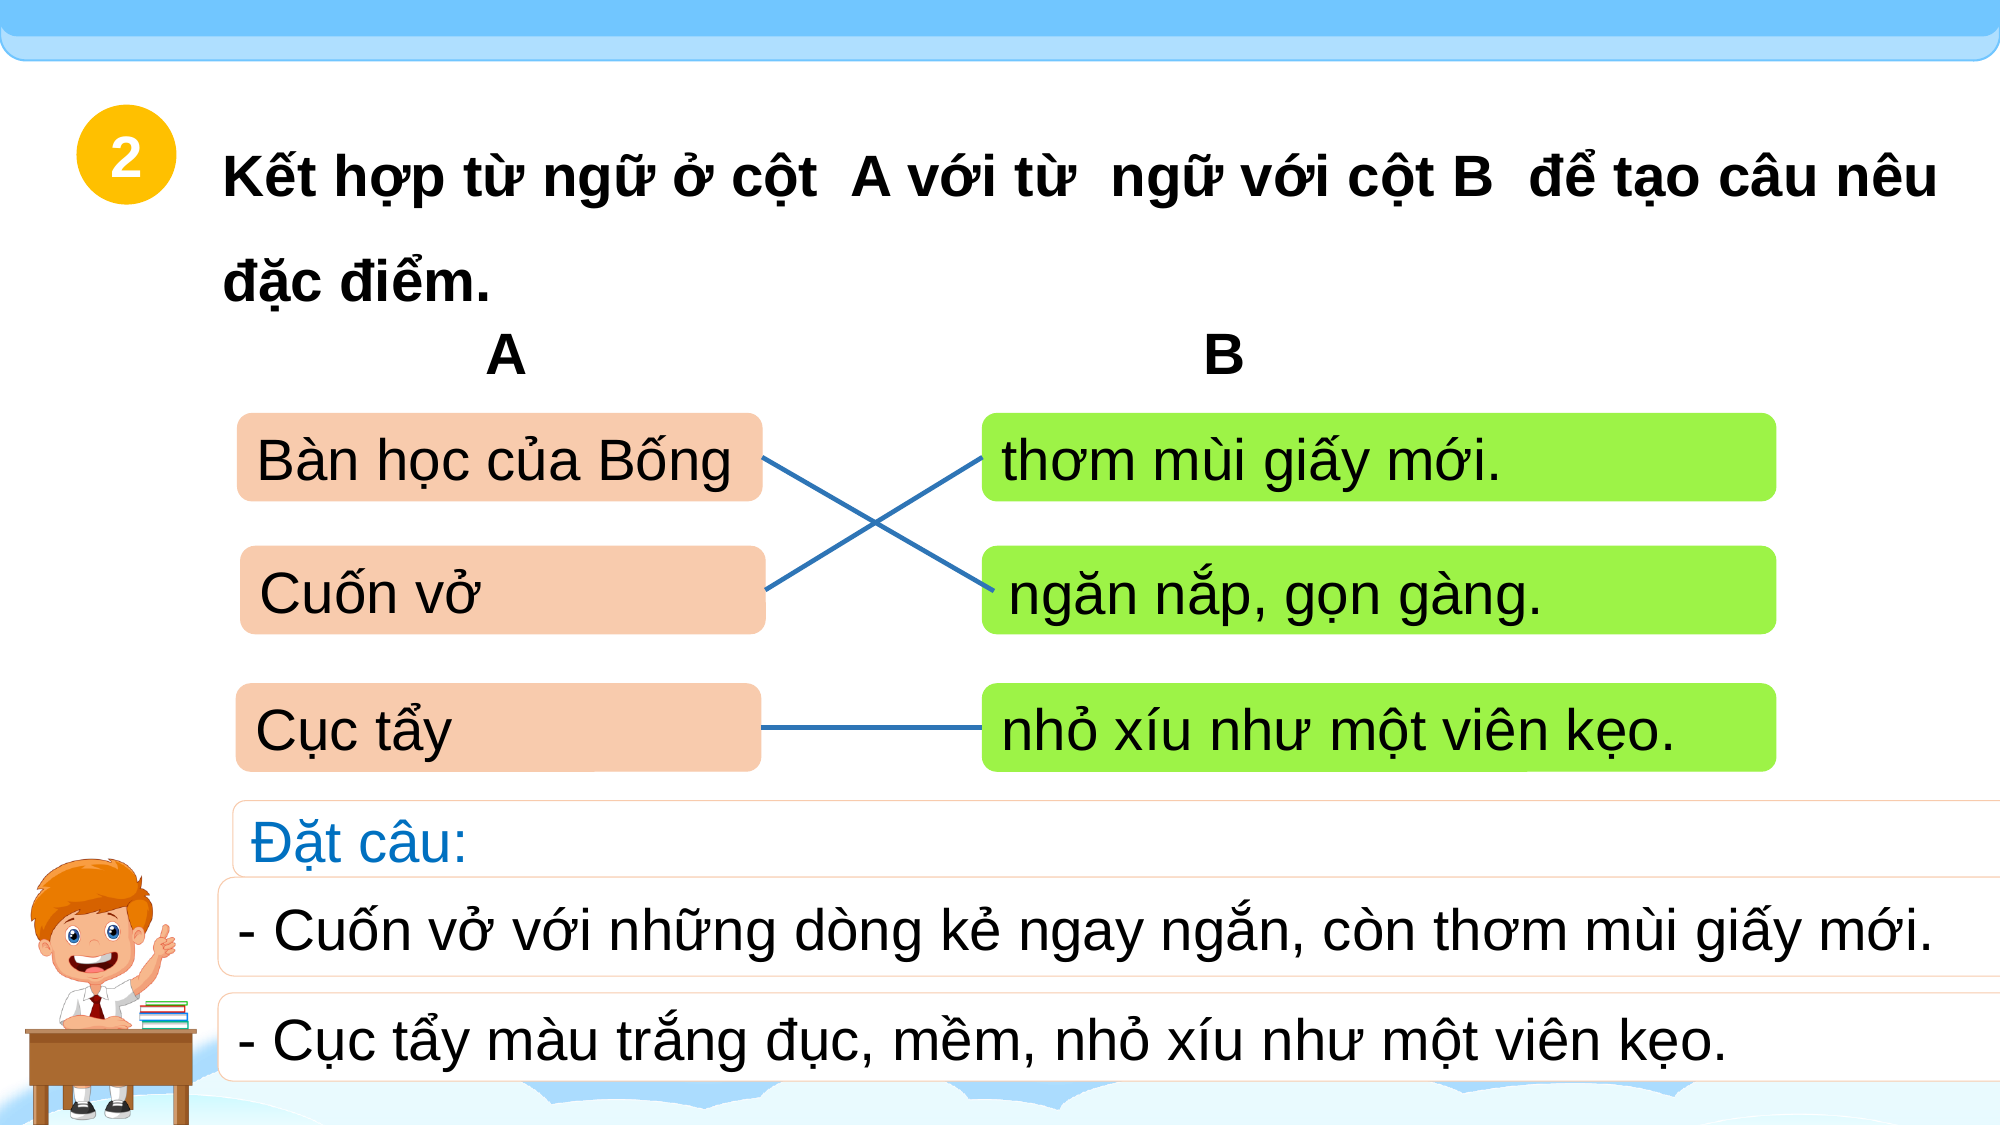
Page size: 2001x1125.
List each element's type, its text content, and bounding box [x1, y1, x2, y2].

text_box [982, 546, 1776, 635]
text_box Cuốn vở [240, 545, 766, 635]
text_box Đặt câu: [232, 800, 2000, 876]
text_box B [1188, 308, 1261, 394]
text_box Bàn học của Bống [236, 412, 763, 502]
text_box - Cục tẩy màu trắng đục, mềm, nhỏ xíu như một viên kẹo. [218, 992, 2000, 1002]
text_box 2 [75, 103, 178, 206]
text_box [0, 0, 2000, 61]
text_box nhỏ xíu như một viên kẹo. [981, 683, 1777, 772]
text_box Cục tẩy [235, 683, 762, 772]
text_box - Cuốn vở với những dòng kẻ ngay ngắn, còn thơm mùi giấy mới. [217, 876, 2000, 977]
text_box thơm mùi giấy mới. [981, 412, 1777, 502]
text_box Kết hợp từ ngữ ở cột A với từ ngữ với cột B để tạo câu nêu đặc điểm. [207, 95, 1957, 321]
text_box A [470, 308, 543, 394]
picture [0, 854, 2000, 1125]
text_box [762, 457, 991, 592]
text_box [765, 457, 983, 590]
